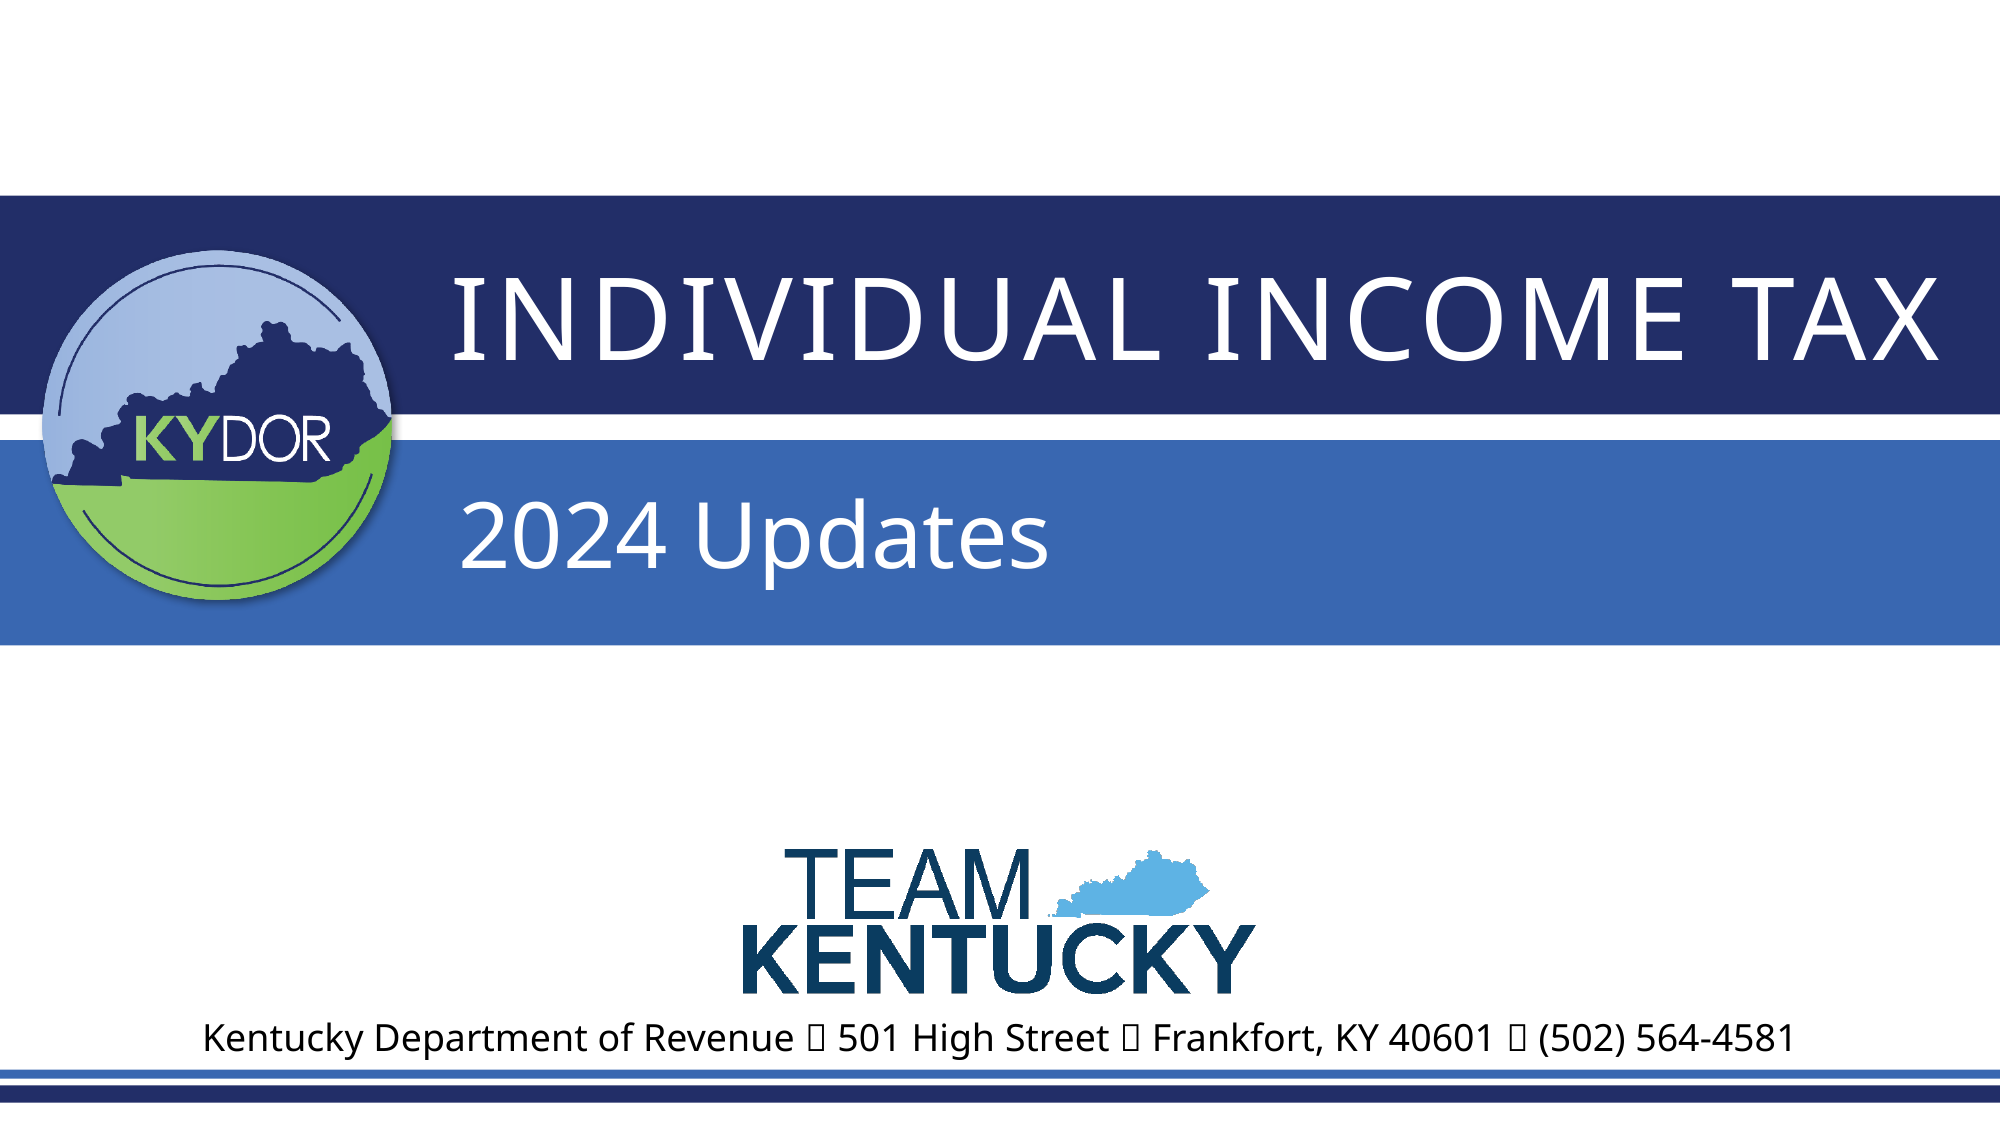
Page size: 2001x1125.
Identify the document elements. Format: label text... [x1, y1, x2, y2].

text_box [0, 1069, 2000, 1080]
picture [743, 835, 1256, 994]
subtitle 2024 Updates [443, 499, 1979, 618]
text_box [0, 195, 2000, 415]
text_box Kentucky Department of Revenue  501 High Street  Frankfort, KY 40601  (502) 564-4581 [0, 1006, 2000, 1067]
text_box [0, 1084, 2000, 1104]
picture [42, 250, 392, 600]
text_box [0, 439, 2000, 646]
title Individual Income Tax [435, 175, 2000, 394]
